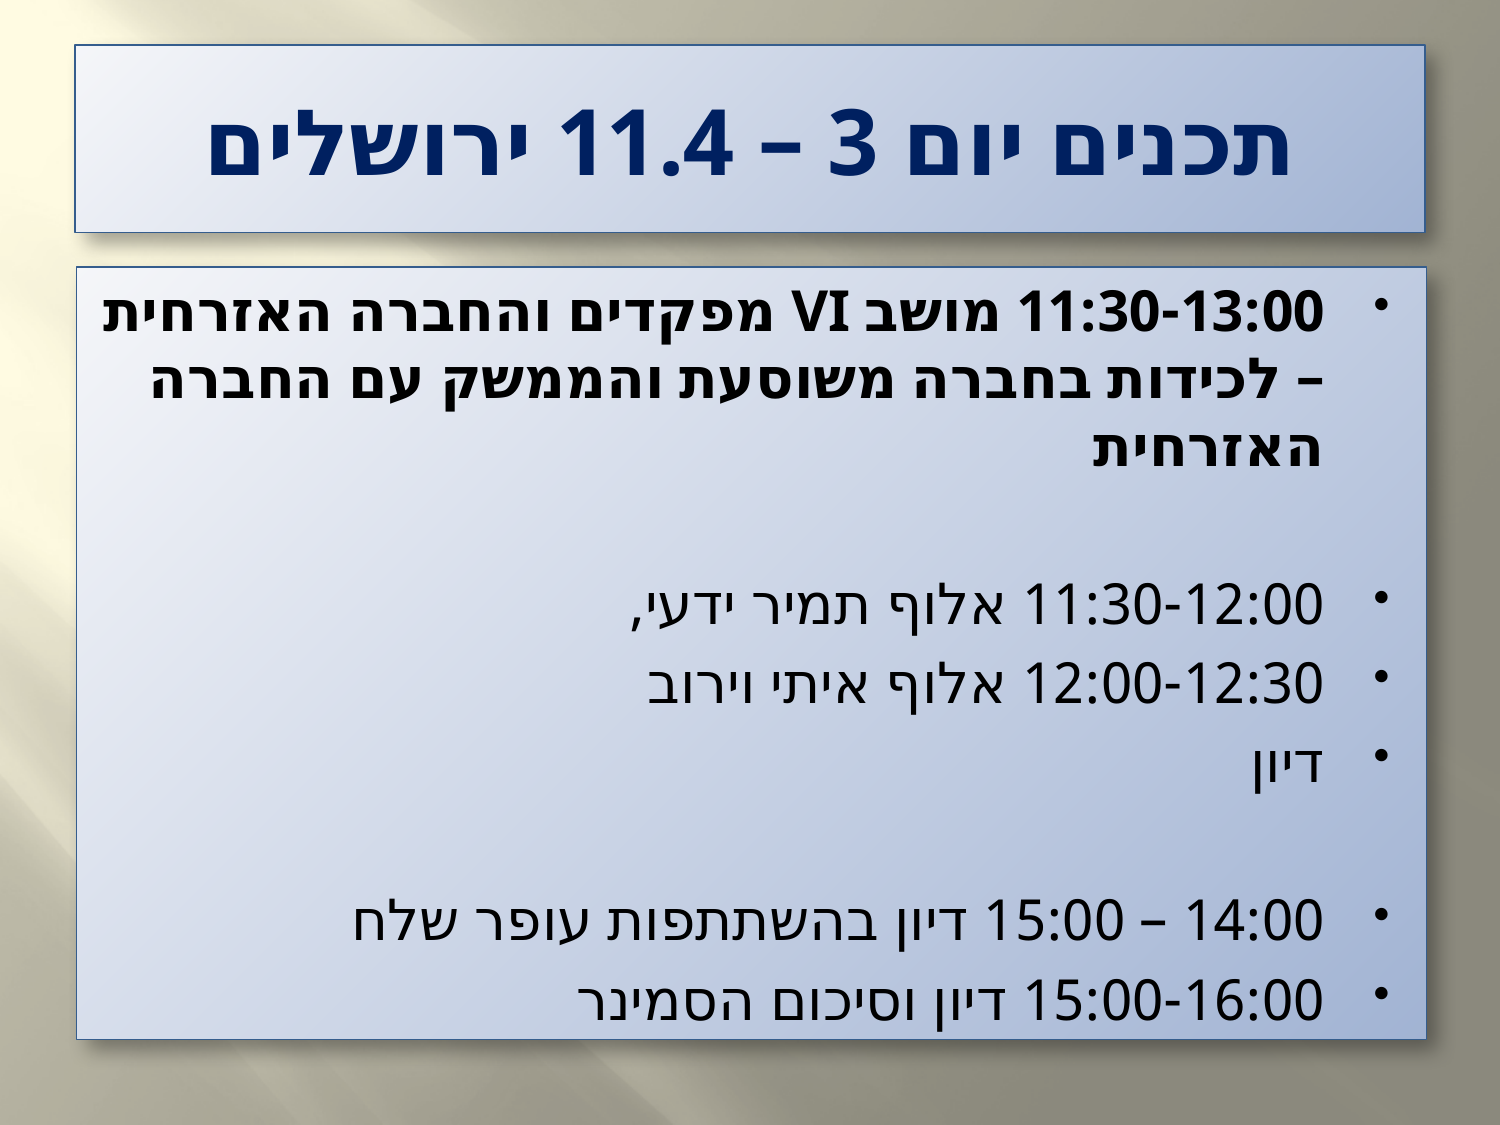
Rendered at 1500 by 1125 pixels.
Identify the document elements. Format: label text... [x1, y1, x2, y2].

list 11:30-13:00 מושב VI מפקדים והחברה האזרחית – לכידות בחברה משוסעת והממשק עם החברה האזרחית 11:30-12:00 אלוף תמיר ידעי, 12:00-12:30 אלוף איתי וירוב דיון 14:00 – 15:00 דיון בהשתתפות עופר שלח 15:00-16:00 דיון וסיכום הסמינר [76, 266, 1427, 1040]
title תכנים יום 3 – 11.4 ירושלים [74, 44, 1426, 233]
